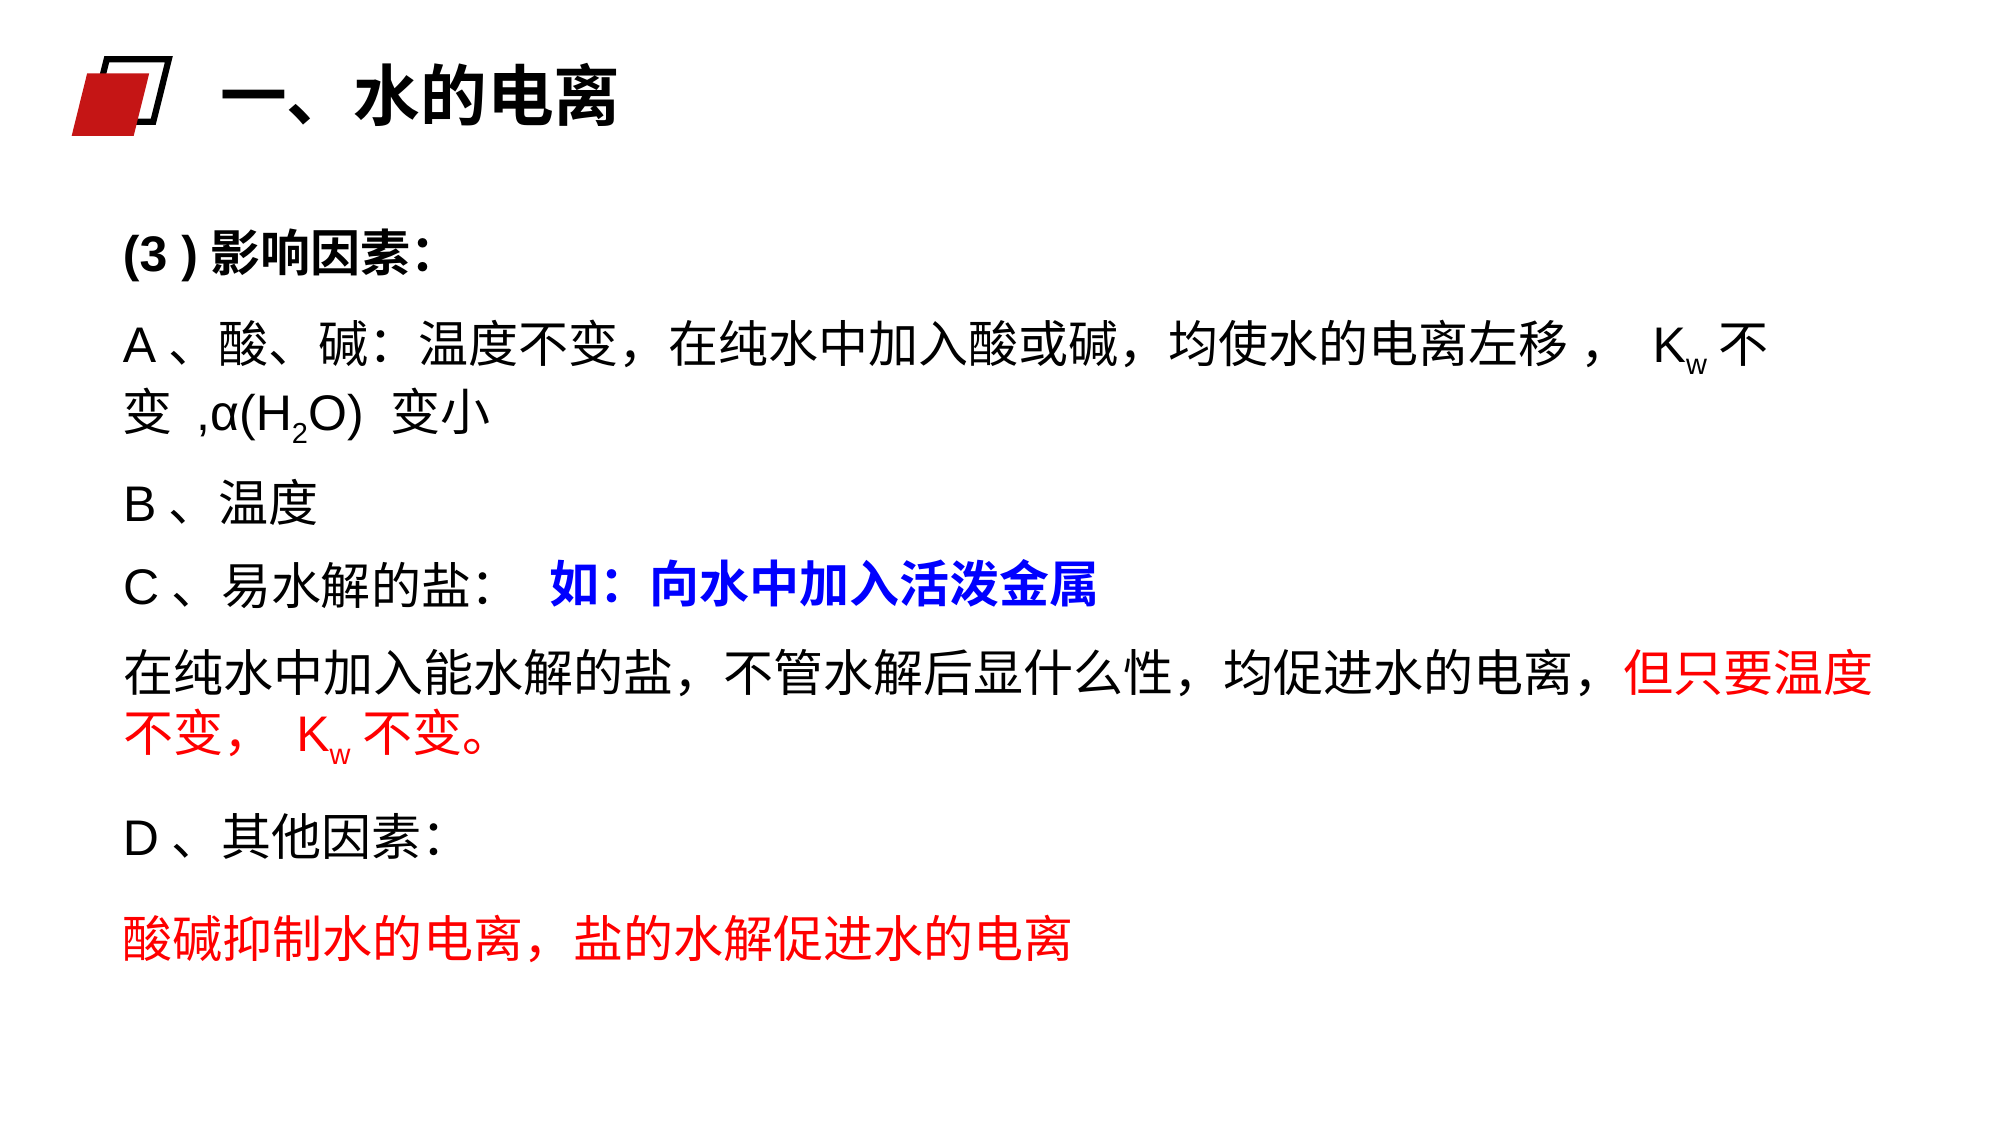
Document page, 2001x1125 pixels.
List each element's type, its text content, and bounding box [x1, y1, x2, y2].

text_box 一、水的电离 [205, 46, 1175, 141]
text_box 在纯水中加入能水解的盐，不管水解后显什么性，均促进水的电离，但只要温度不变， Kw不变。 [108, 634, 1890, 778]
text_box C、易水解的盐： [108, 547, 734, 622]
text_box A、酸、碱：温度不变，在纯水中加入酸或碱，均使水的电离左移 ， Kw不变 ,α(H2O) 变小 [108, 304, 1908, 457]
text_box D、其他因素： [108, 797, 634, 873]
text_box 如：向水中加入活泼金属 [534, 544, 1396, 620]
text_box B、温度 [108, 464, 734, 540]
text_box (3 )影响因素： [108, 213, 696, 289]
text_box 酸碱抑制水的电离，盐的水解促进水的电离 [108, 900, 1702, 976]
